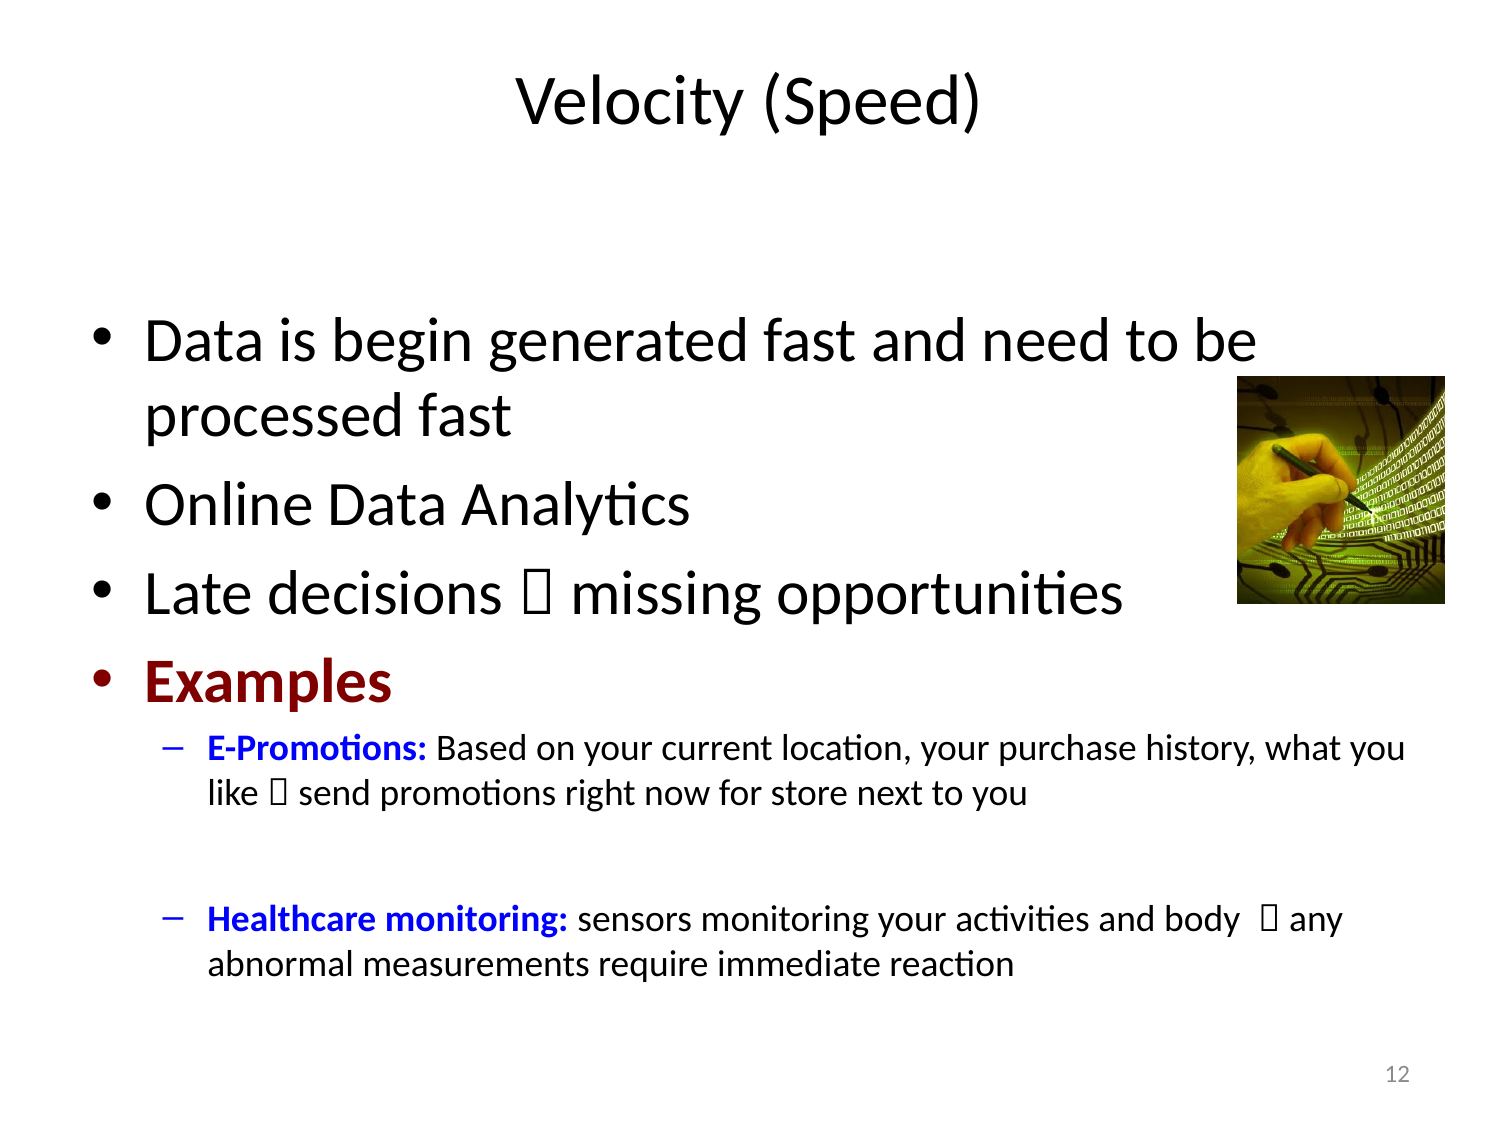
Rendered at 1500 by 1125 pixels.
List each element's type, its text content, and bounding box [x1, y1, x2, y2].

list Data is begin generated fast and need to be processed fast Online Data Analytics Late decisions  missing opportunities Examples E-Promotions: Based on your current location, your purchase history, what you like  send promotions right now for store next to you Healthcare monitoring: sensors monitoring your activities and body  any abnormal measurements require immediate reaction [76, 290, 1427, 995]
title Velocity (Speed) [75, 45, 1425, 233]
slide_number 12 [1074, 1042, 1425, 1103]
picture [1237, 376, 1445, 605]
